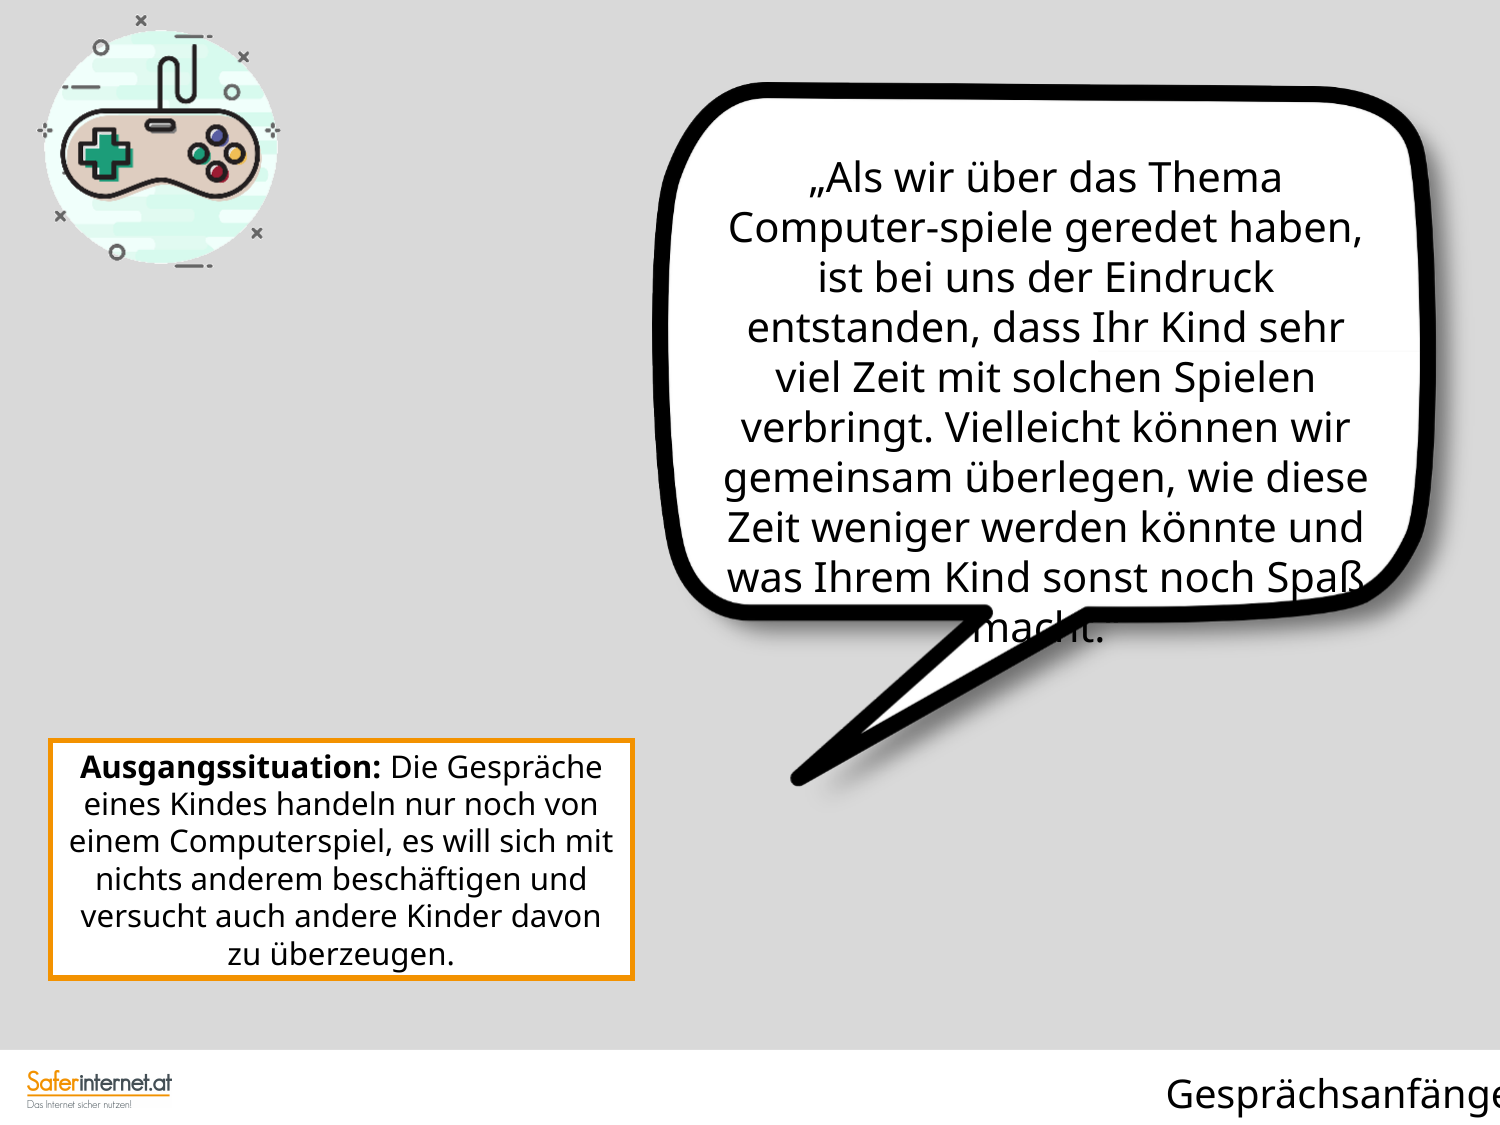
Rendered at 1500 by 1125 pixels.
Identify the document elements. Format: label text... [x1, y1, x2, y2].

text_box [652, 82, 1475, 823]
text_box Gesprächsanfänge [1150, 1061, 1500, 1124]
text_box Ausgangssituation: Die Gespräche eines Kindes handeln nur noch von einem Computerspiel, es will sich mit nichts anderem beschäftigen und versucht auch andere Kinder davon zu überzeugen. [50, 739, 633, 979]
picture [27, 1070, 172, 1108]
picture [0, 0, 342, 328]
